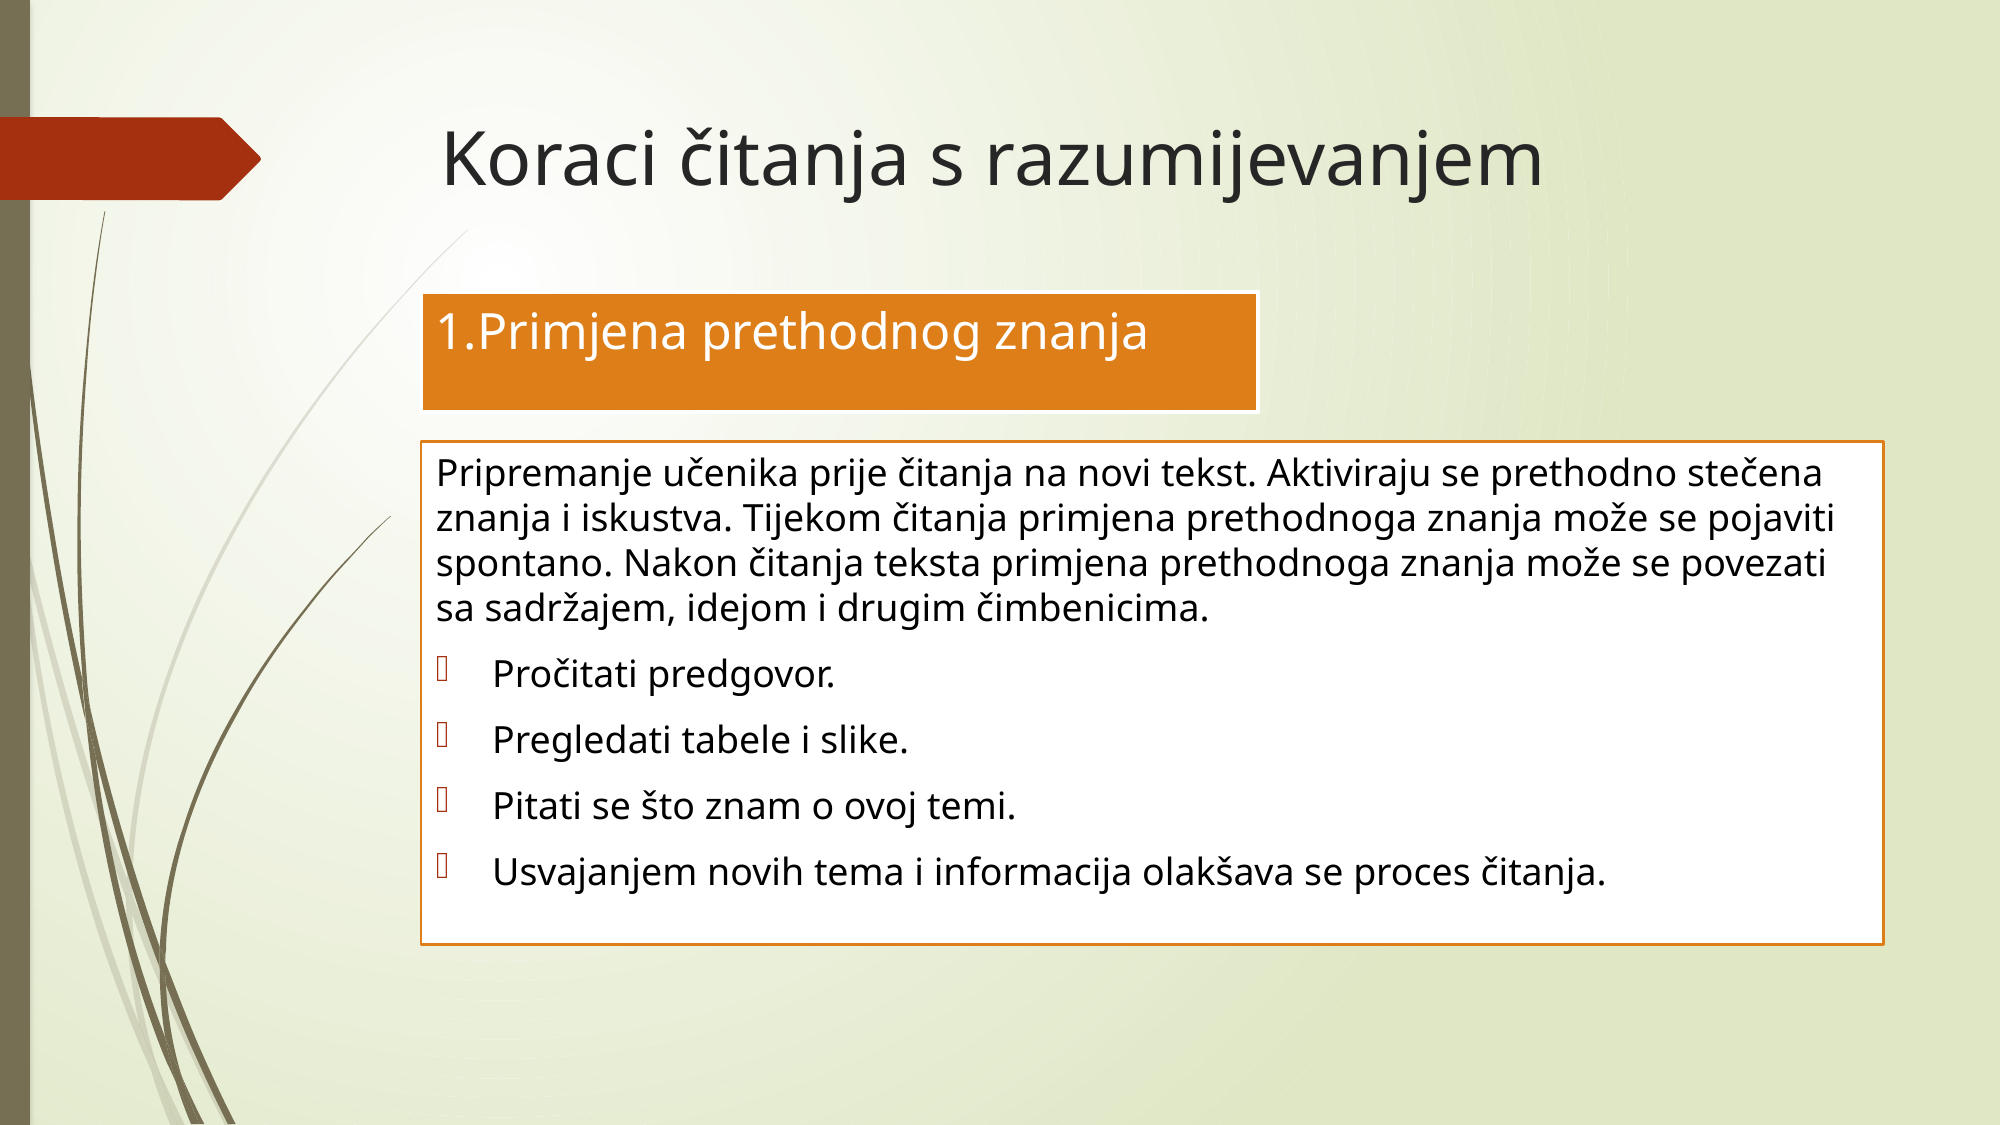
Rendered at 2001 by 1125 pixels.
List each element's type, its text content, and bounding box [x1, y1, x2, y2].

text_box 1.Primjena prethodnog znanja [419, 290, 1260, 414]
title Koraci čitanja s razumijevanjem [425, 102, 1888, 313]
list Pripremanje učenika prije čitanja na novi tekst. Aktiviraju se prethodno stečena znanja i iskustva. Tijekom čitanja primjena prethodnoga znanja može se pojaviti spontano. Nakon čitanja teksta primjena prethodnoga znanja može se povezati sa sadržajem, idejom i drugim čimbenicima. Pročitati predgovor. Pregledati tabele i slike. Pitati se što znam o ovoj temi. Usvajanjem novih tema i informacija olakšava se proces čitanja. [420, 440, 1885, 946]
